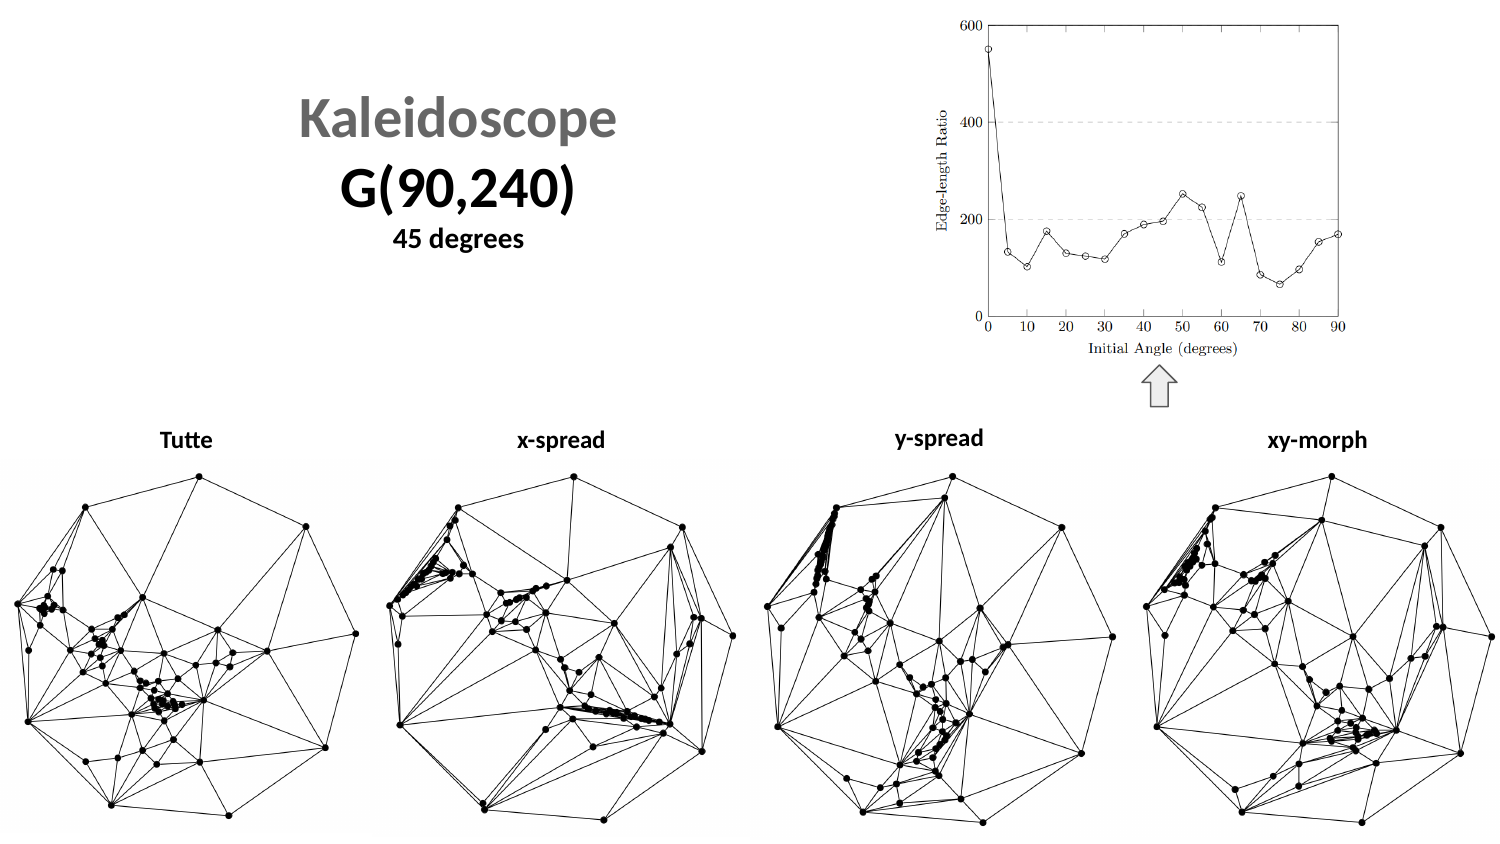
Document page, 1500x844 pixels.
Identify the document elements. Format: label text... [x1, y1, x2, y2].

picture [902, 1, 1400, 366]
picture [0, 459, 1500, 840]
text_box y-spread [837, 406, 1042, 457]
text_box Kaleidoscope G(90,240) 45 degrees [80, 64, 838, 302]
text_box [1141, 373, 1178, 407]
text_box Tutte [84, 408, 289, 458]
text_box xy-morph [1215, 408, 1420, 458]
text_box x-spread [459, 408, 664, 458]
